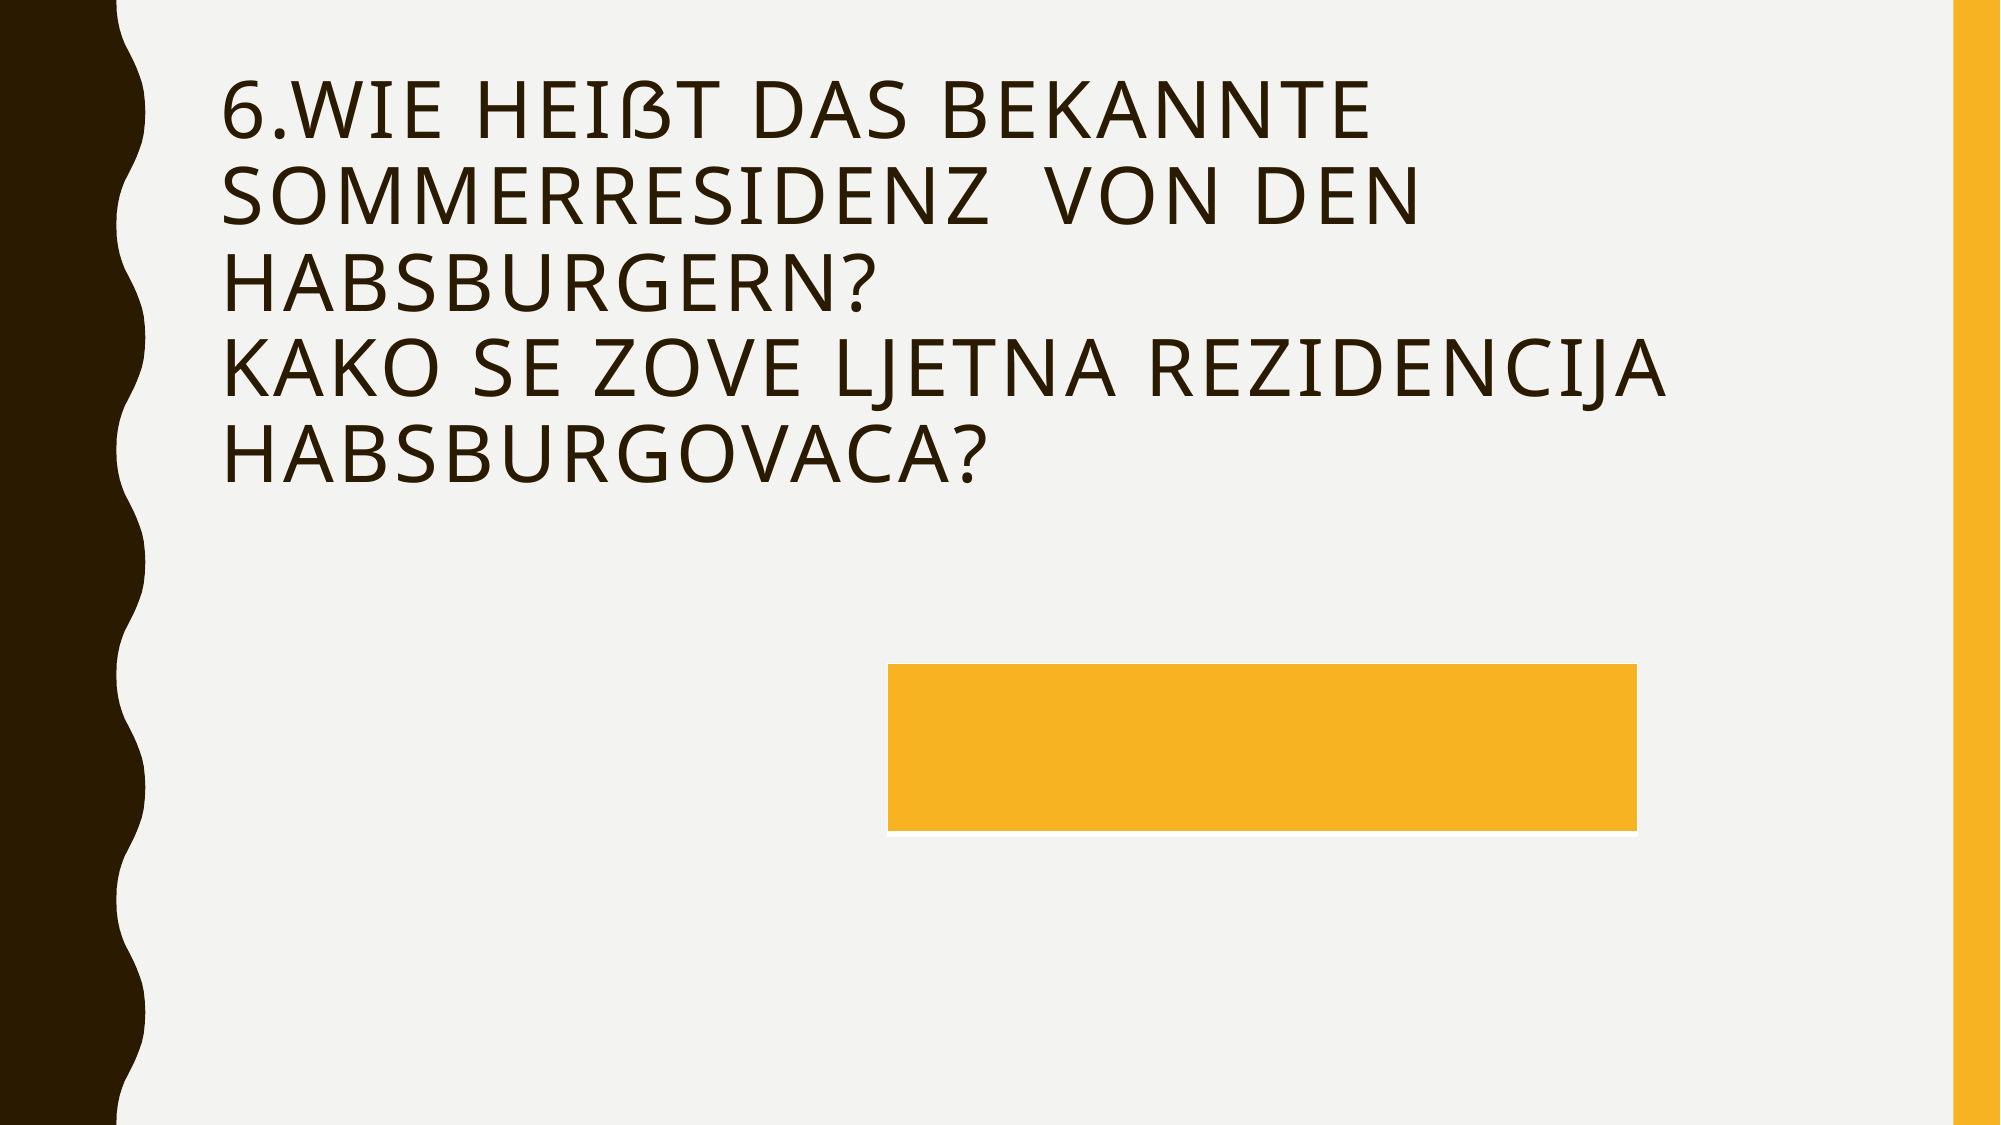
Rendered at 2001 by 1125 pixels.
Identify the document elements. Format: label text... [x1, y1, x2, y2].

title 6.Wie heißt das bekannte SOMMERRESIDENZ VON DEN HABSBURGERN? KAKO SE ZOVE LJETNA REZIDENCIJA HABSBURGOVACA? [205, 62, 1875, 510]
table_header [888, 664, 1637, 831]
